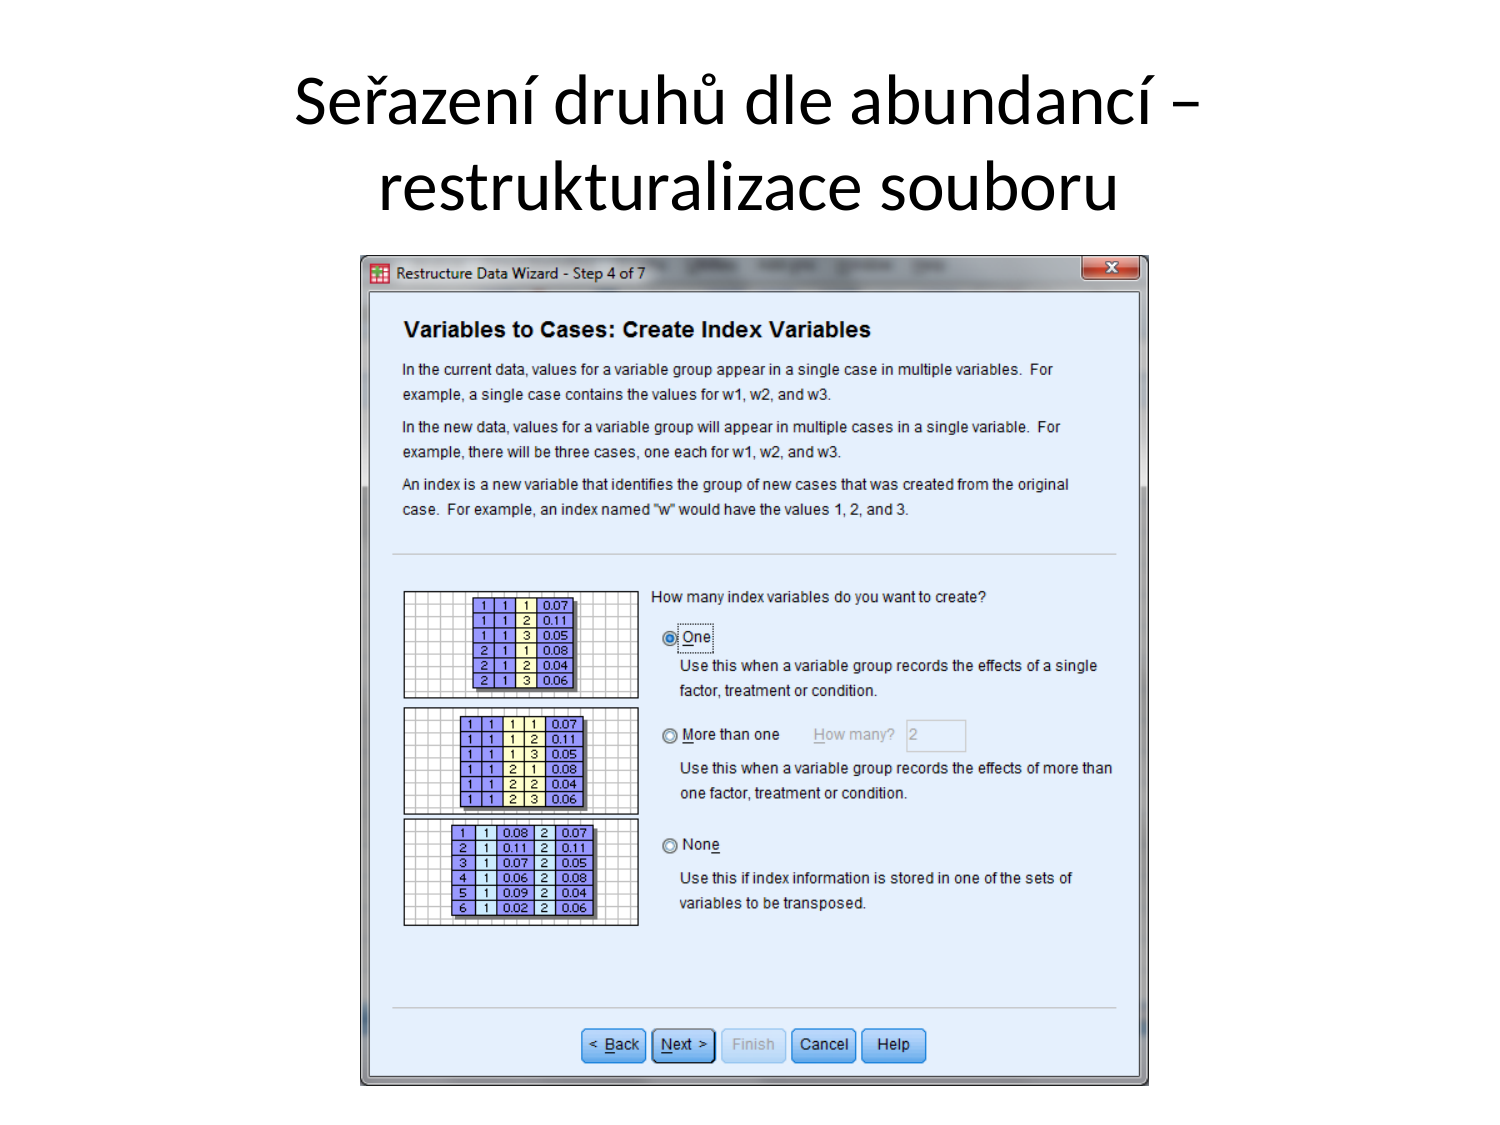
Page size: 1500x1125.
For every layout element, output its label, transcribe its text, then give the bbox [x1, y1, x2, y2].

title Seřazení druhů dle abundancí – restrukturalizace souboru [75, 45, 1425, 233]
picture [359, 255, 1149, 1087]
